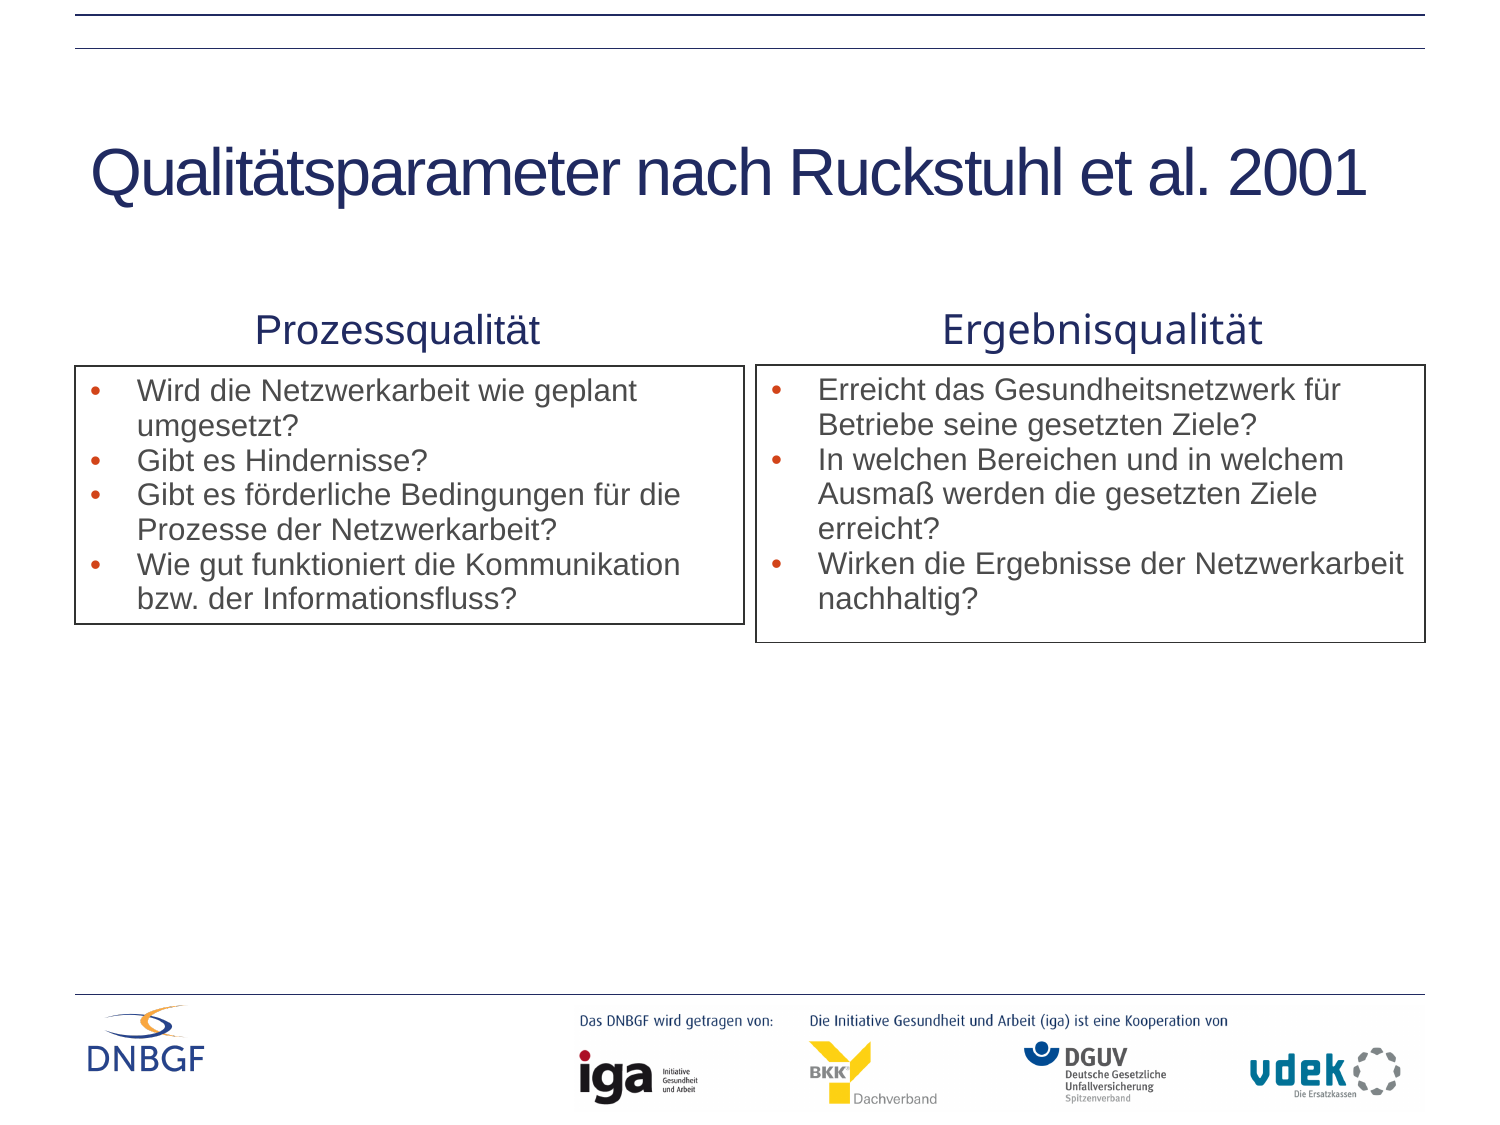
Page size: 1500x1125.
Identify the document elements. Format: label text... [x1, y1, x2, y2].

table_header Erreicht das Gesundheitsnetzwerk für Betriebe seine gesetzten Ziele? In welchen Bereichen und in welchem Ausmaß werden die gesetzten Ziele erreicht? Wirken die Ergebnisse der Netzwerkarbeit nachhaltig? [757, 366, 1424, 642]
table_header Wird die Netzwerkarbeit wie geplant umgesetzt? Gibt es Hindernisse? Gibt es förderliche Bedingungen für die Prozesse der Netzwerkarbeit? Wie gut funktioniert die Kommunikation bzw. der Informationsfluss? [76, 367, 743, 623]
title Qualitätsparameter nach Ruckstuhl et al. 2001 [75, 87, 1425, 250]
picture [574, 1005, 1425, 1112]
list Prozessqualität [75, 275, 720, 365]
list Ergebnisqualität [780, 275, 1425, 364]
